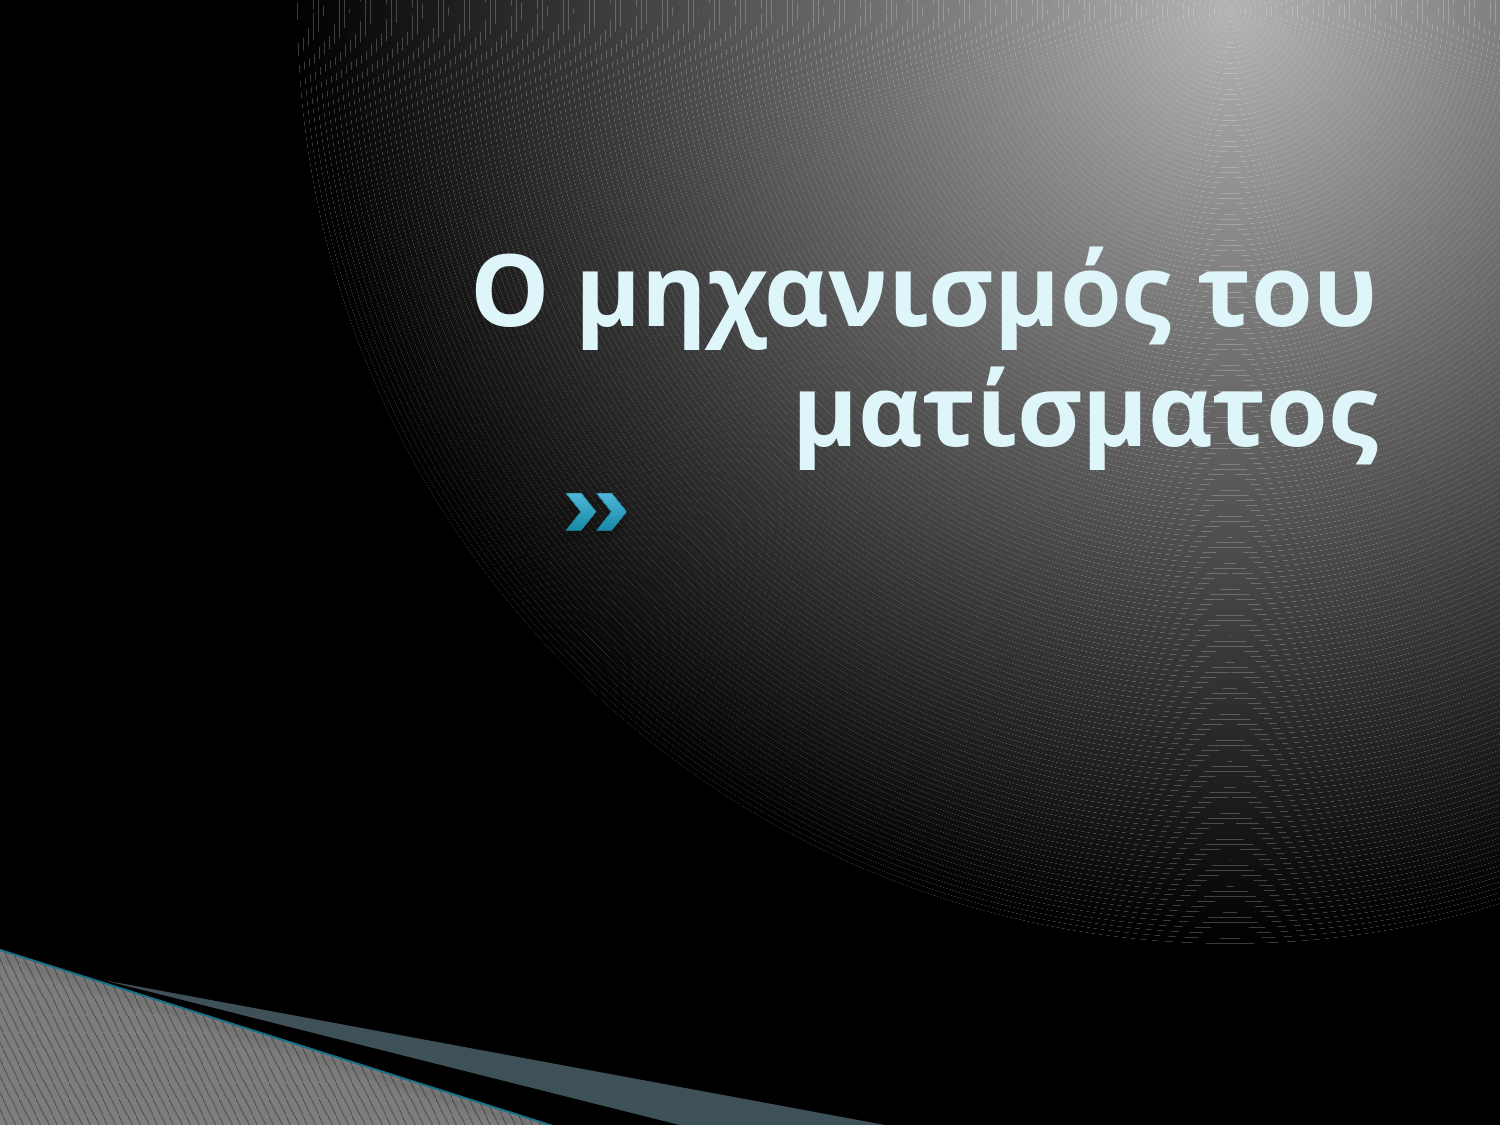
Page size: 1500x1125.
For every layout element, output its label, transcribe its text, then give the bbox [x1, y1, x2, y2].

title Ο μηχανισμός του ματίσματος [118, 173, 1394, 474]
picture [0, 952, 543, 1125]
